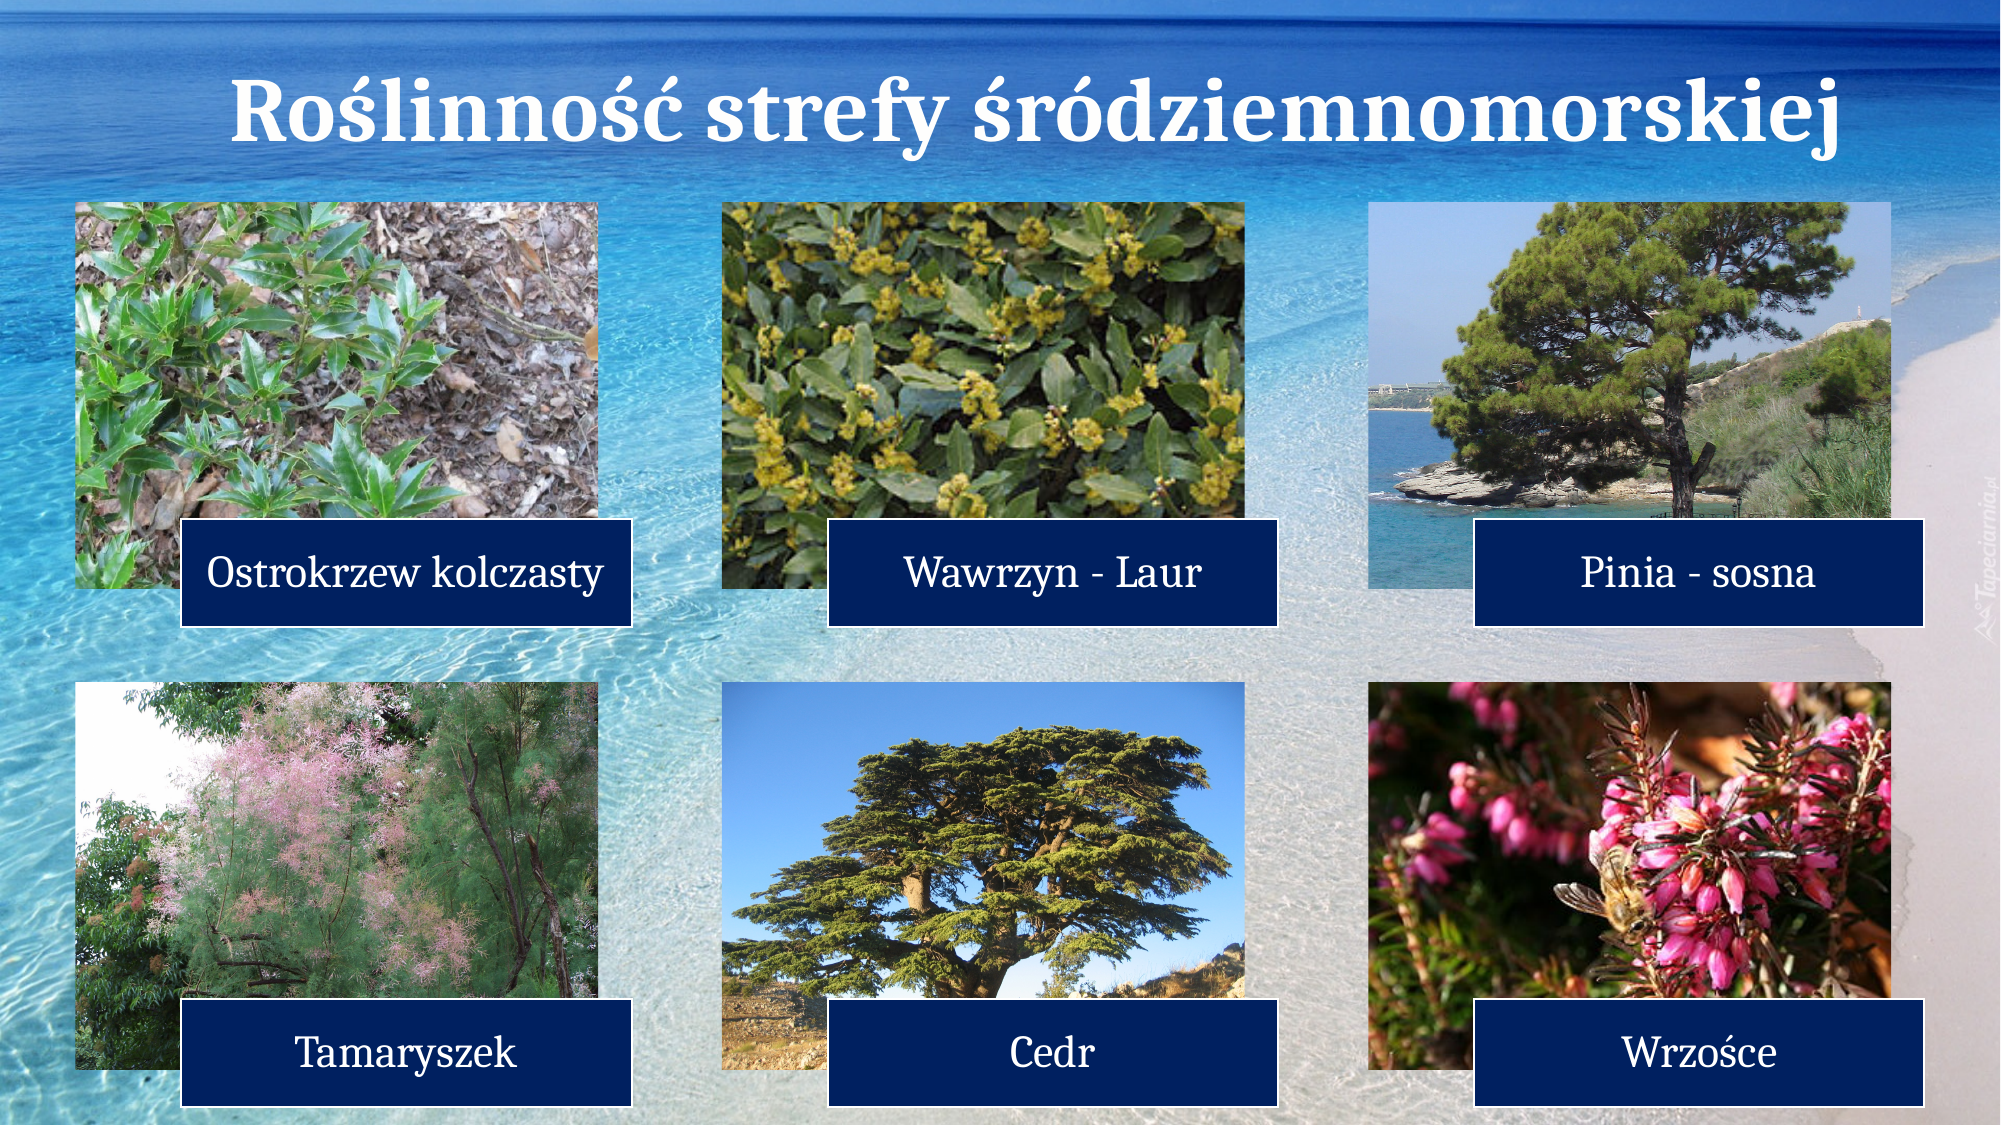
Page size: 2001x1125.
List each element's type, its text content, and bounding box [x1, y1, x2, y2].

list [0, 185, 2000, 1125]
title Roślinność strefy śródziemnomorskiej [137, 38, 1863, 185]
picture [0, 0, 2001, 1125]
